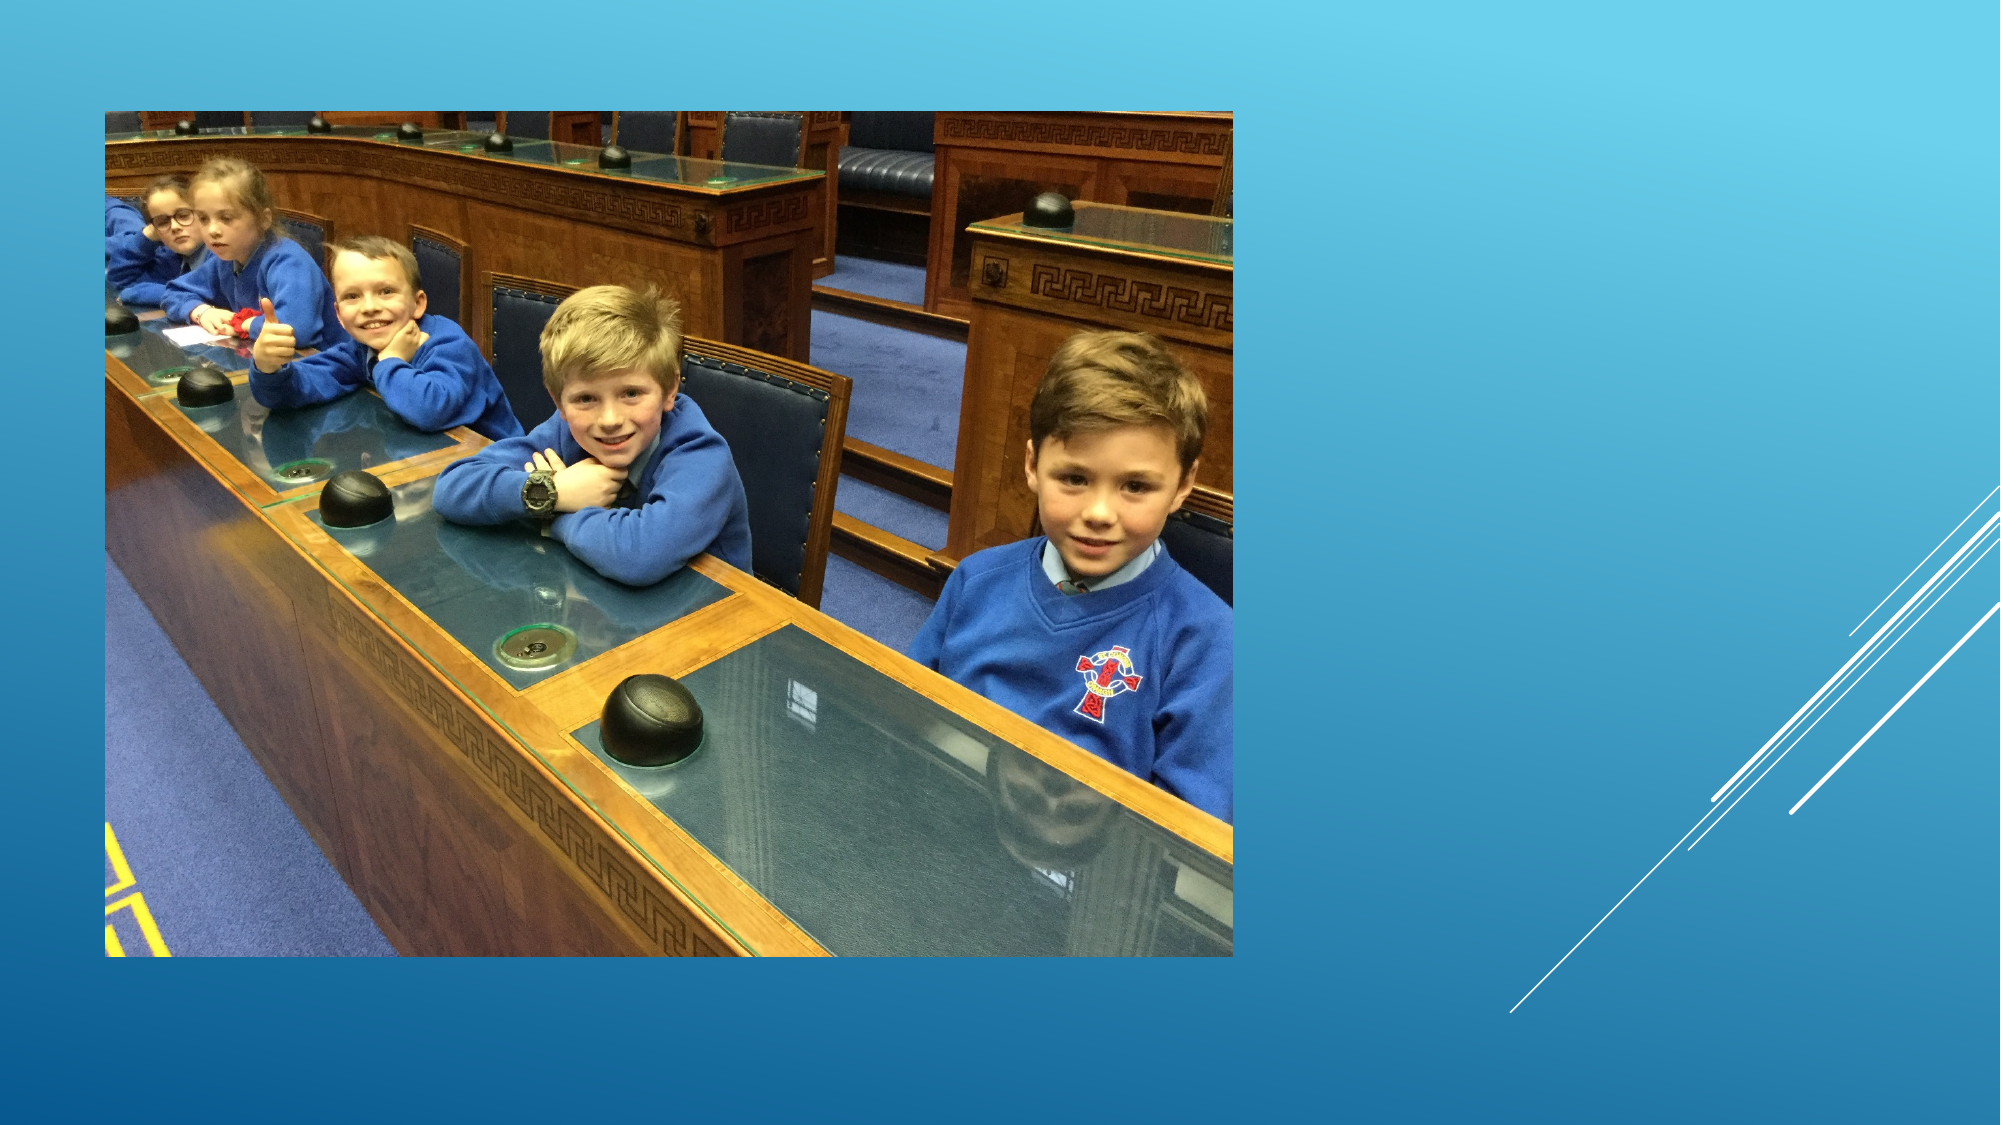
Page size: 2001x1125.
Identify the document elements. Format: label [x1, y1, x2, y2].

picture [104, 110, 1233, 958]
